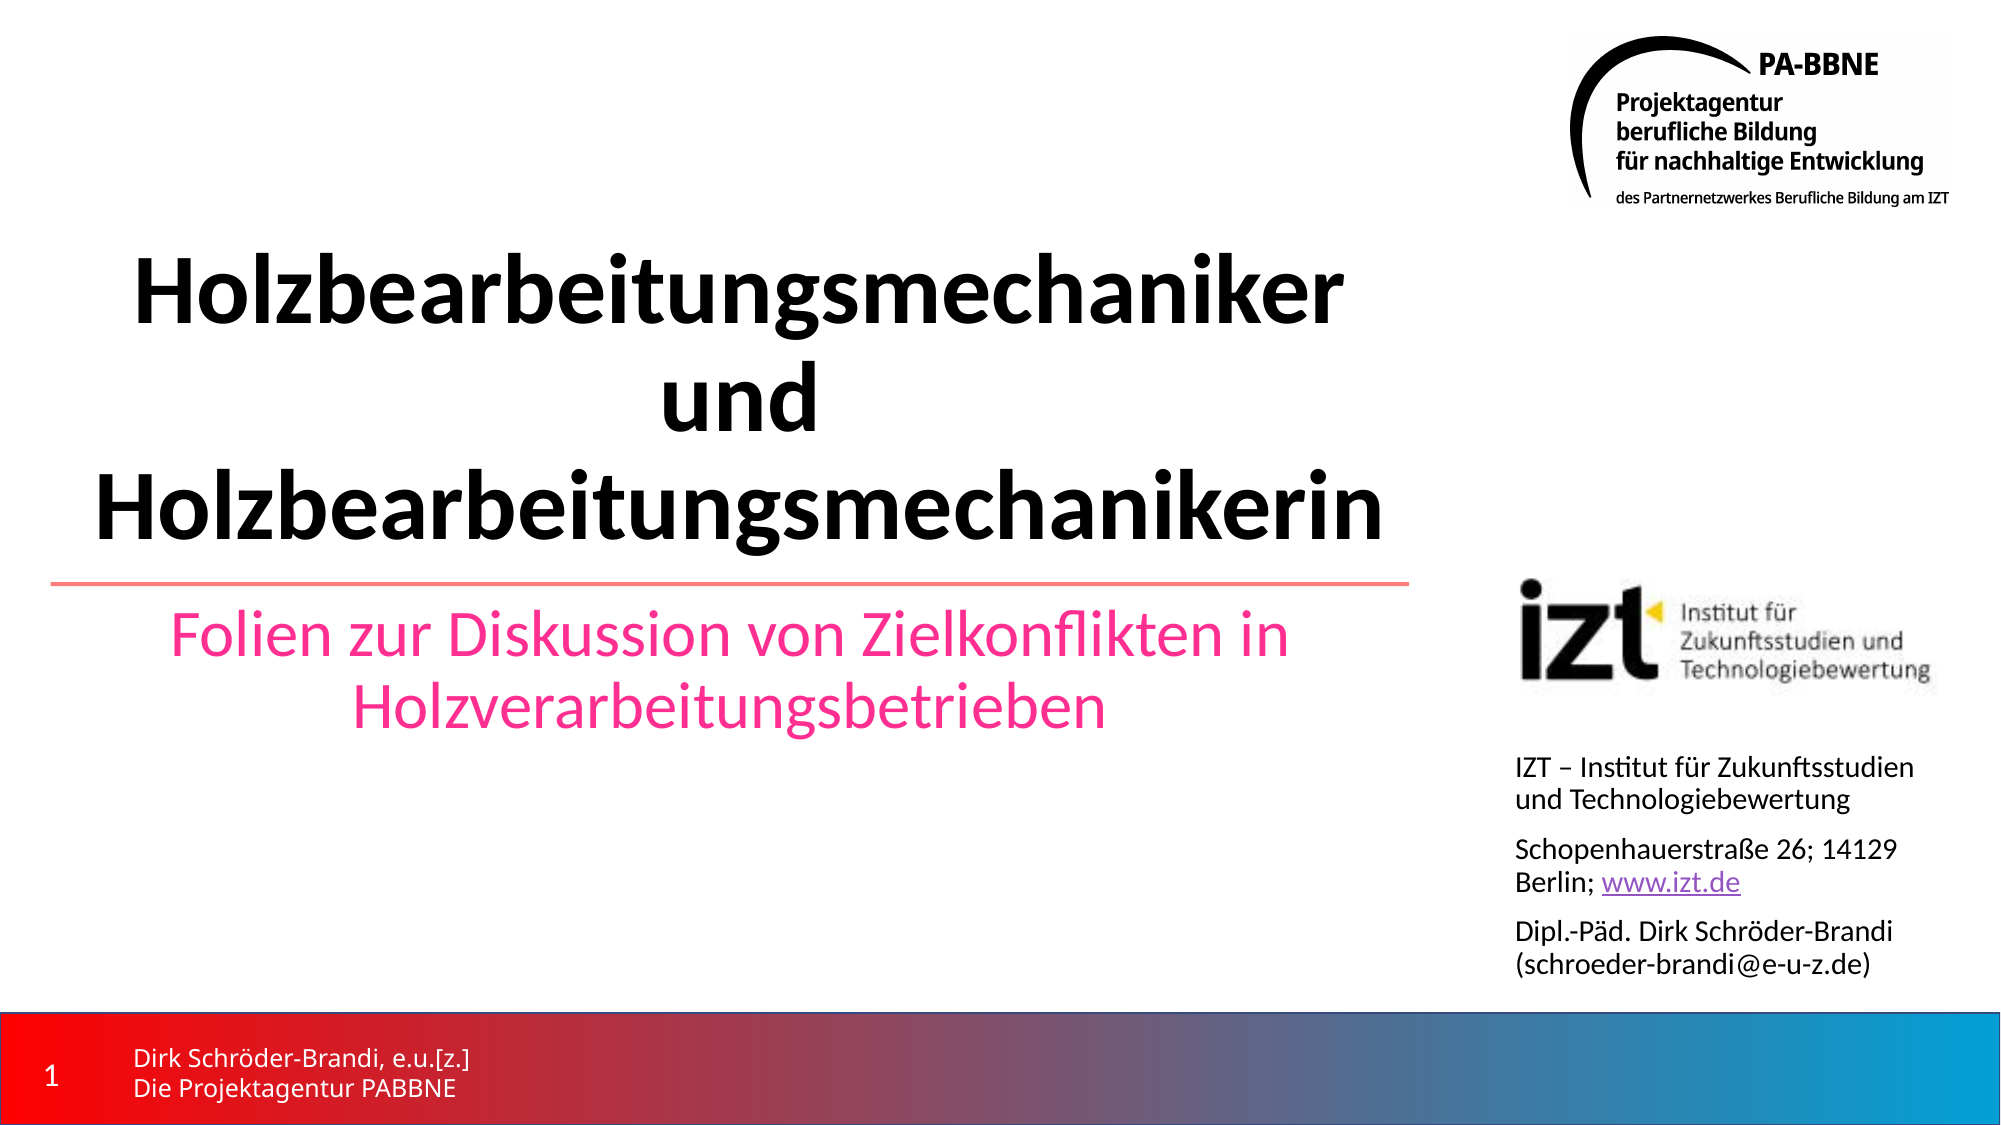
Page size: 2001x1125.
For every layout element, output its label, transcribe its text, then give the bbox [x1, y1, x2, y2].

list IZT – Institut für Zukunftsstudien und Technologiebewertung Schopenhauerstraße 26; 14129 Berlin; www.izt.de Dipl.-Päd. Dirk Schröder-Brandi (schroeder-brandi@e-u-z.de) [1491, 743, 1932, 994]
subtitle Folien zur Diskussion von Zielkonflikten in Holzverarbeitungsbetrieben [51, 590, 1410, 863]
picture [1570, 36, 1949, 207]
title Holzbearbeitungsmechaniker und Holzbearbeitungsmechanikerin [61, 176, 1420, 569]
picture [1470, 529, 1939, 735]
footer Dirk Schröder-Brandi, e.u.[z.] Die Projektagentur PABBNE [118, 1026, 641, 1120]
slide_number ‹#› [0, 1026, 102, 1120]
